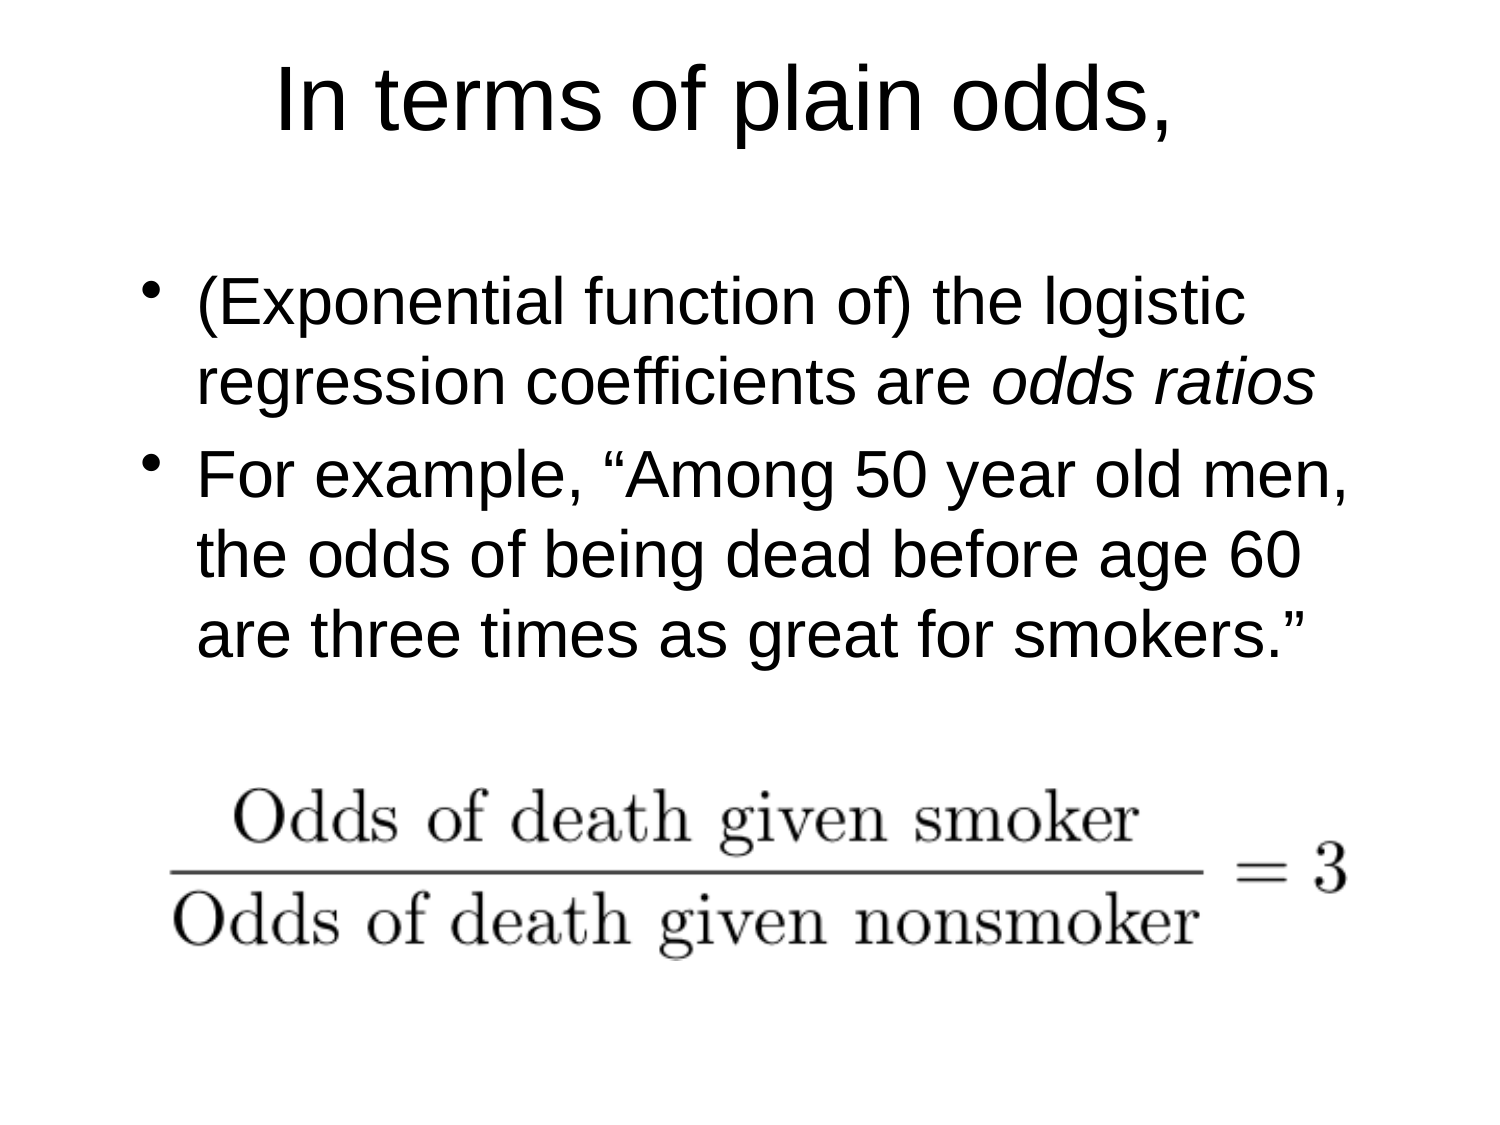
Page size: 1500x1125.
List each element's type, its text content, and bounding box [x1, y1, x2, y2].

list (Exponential function of) the logistic regression coefficients are odds ratios For example, “Among 50 year old men, the odds of being dead before age 60 are three times as great for smokers.” [124, 249, 1401, 713]
title In terms of plain odds, [99, 0, 1376, 188]
picture [162, 787, 1351, 961]
